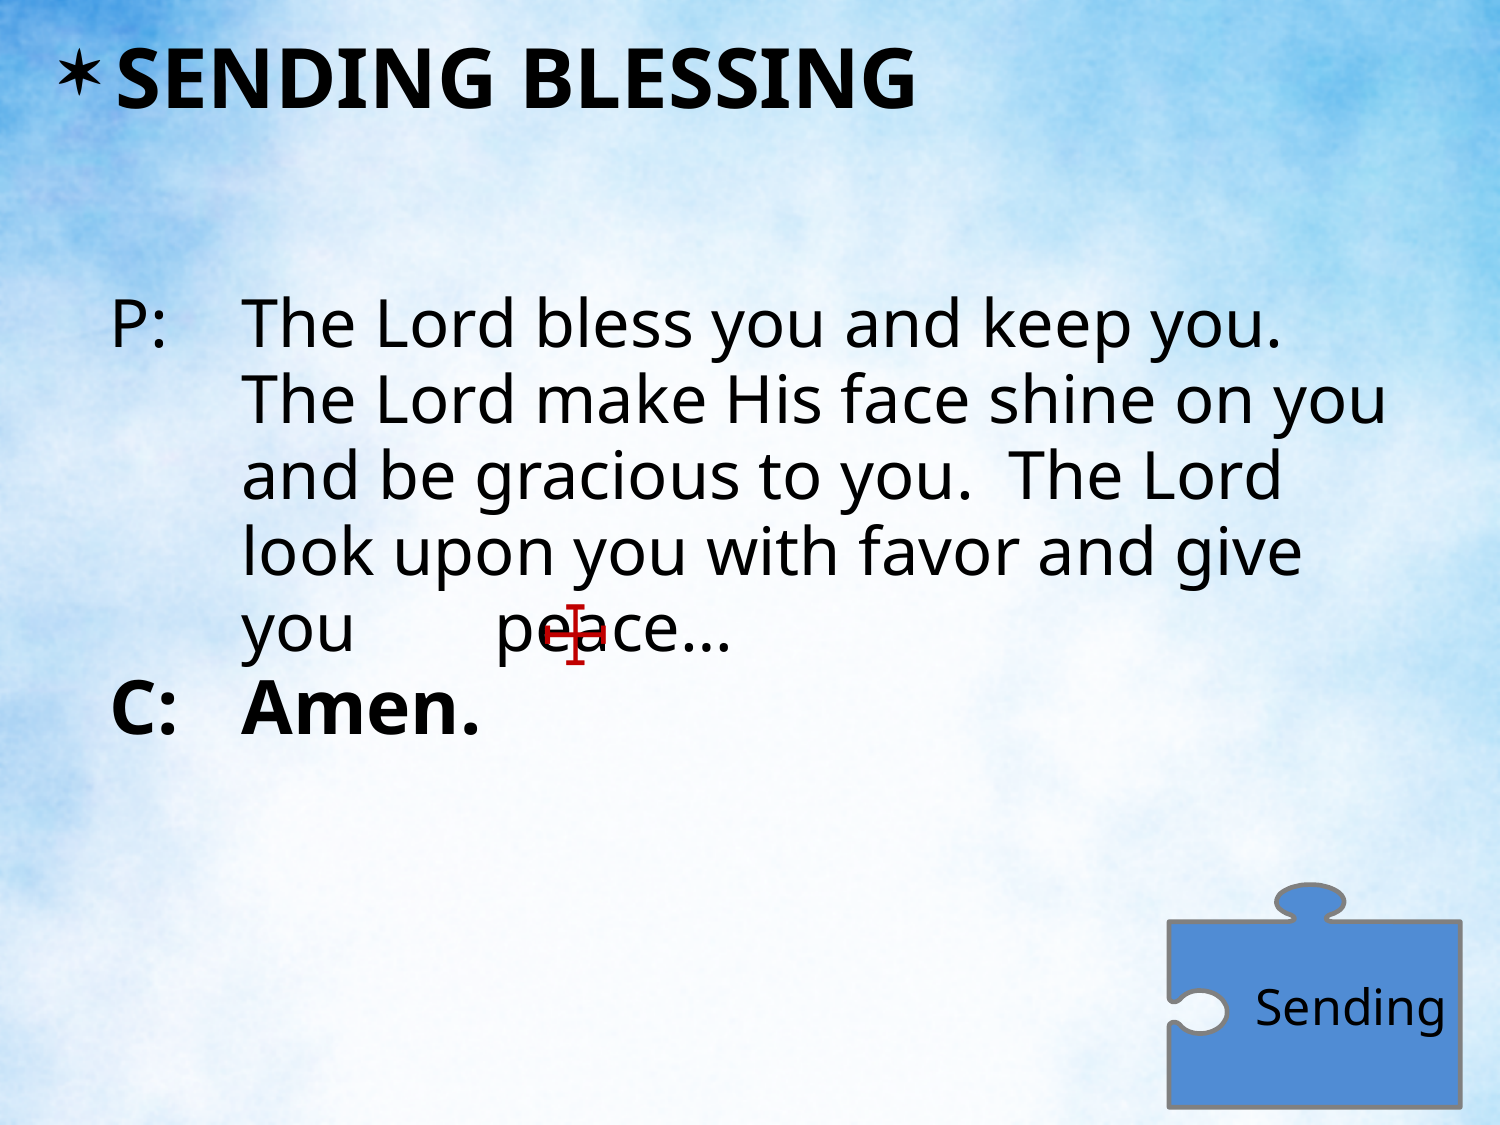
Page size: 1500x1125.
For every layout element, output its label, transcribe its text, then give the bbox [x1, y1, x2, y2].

text_box ☩ [523, 574, 607, 690]
picture [0, 0, 1500, 1125]
text_box P: The Lord bless you and keep you. The Lord make His face shine on you and be gracious to you. The Lord look upon you with favor and give you peace… C: Amen. [109, 286, 1403, 765]
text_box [1168, 884, 1474, 1108]
text_box SENDING BLESSING [44, 17, 1459, 133]
